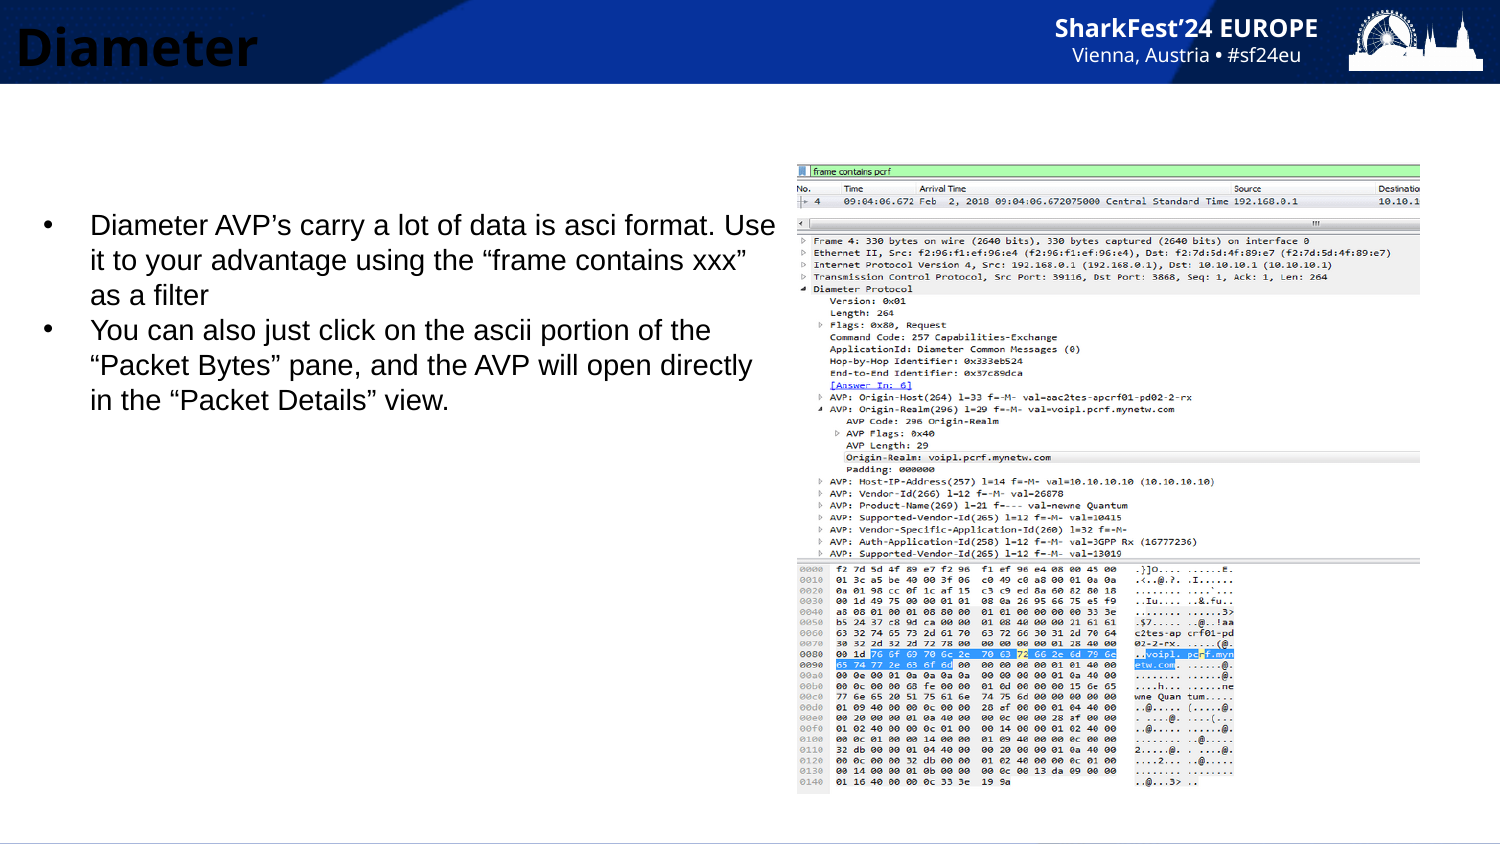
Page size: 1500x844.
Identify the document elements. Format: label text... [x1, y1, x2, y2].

picture [1123, 0, 1500, 83]
picture [796, 161, 1420, 794]
title Diameter [0, 0, 1123, 131]
text_box Diameter AVP’s carry a lot of data is asci format. Use it to your advantage using the “frame contains xxx” as a filter You can also just click on the ascii portion of the “Packet Bytes” pane, and the AVP will open directly in the “Packet Details” view. [28, 199, 791, 424]
